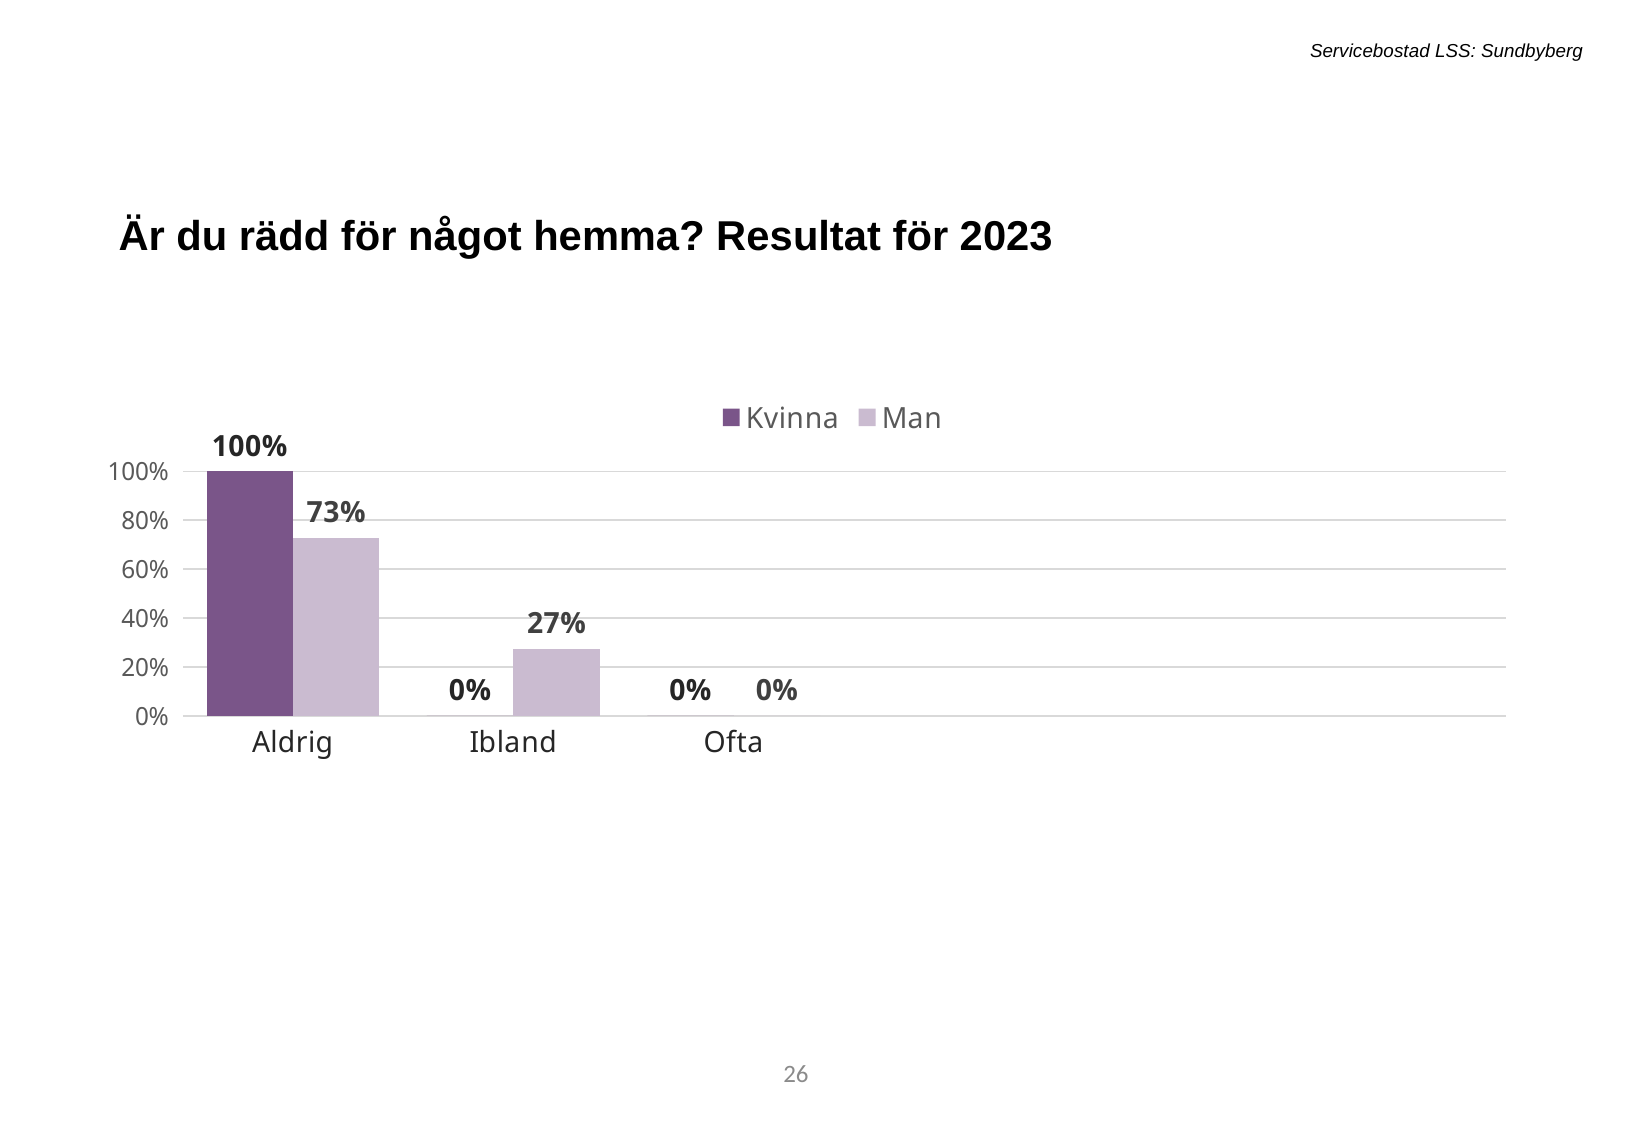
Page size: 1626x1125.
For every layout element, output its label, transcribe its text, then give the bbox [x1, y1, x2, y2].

slide_number 45 [458, 1042, 824, 1103]
text_box Är du rädd för något hemma? Resultat för 2023 [103, 191, 1514, 267]
text_box Servicebostad LSS: Sundbyberg [269, 31, 1598, 69]
chart [107, 380, 1518, 974]
